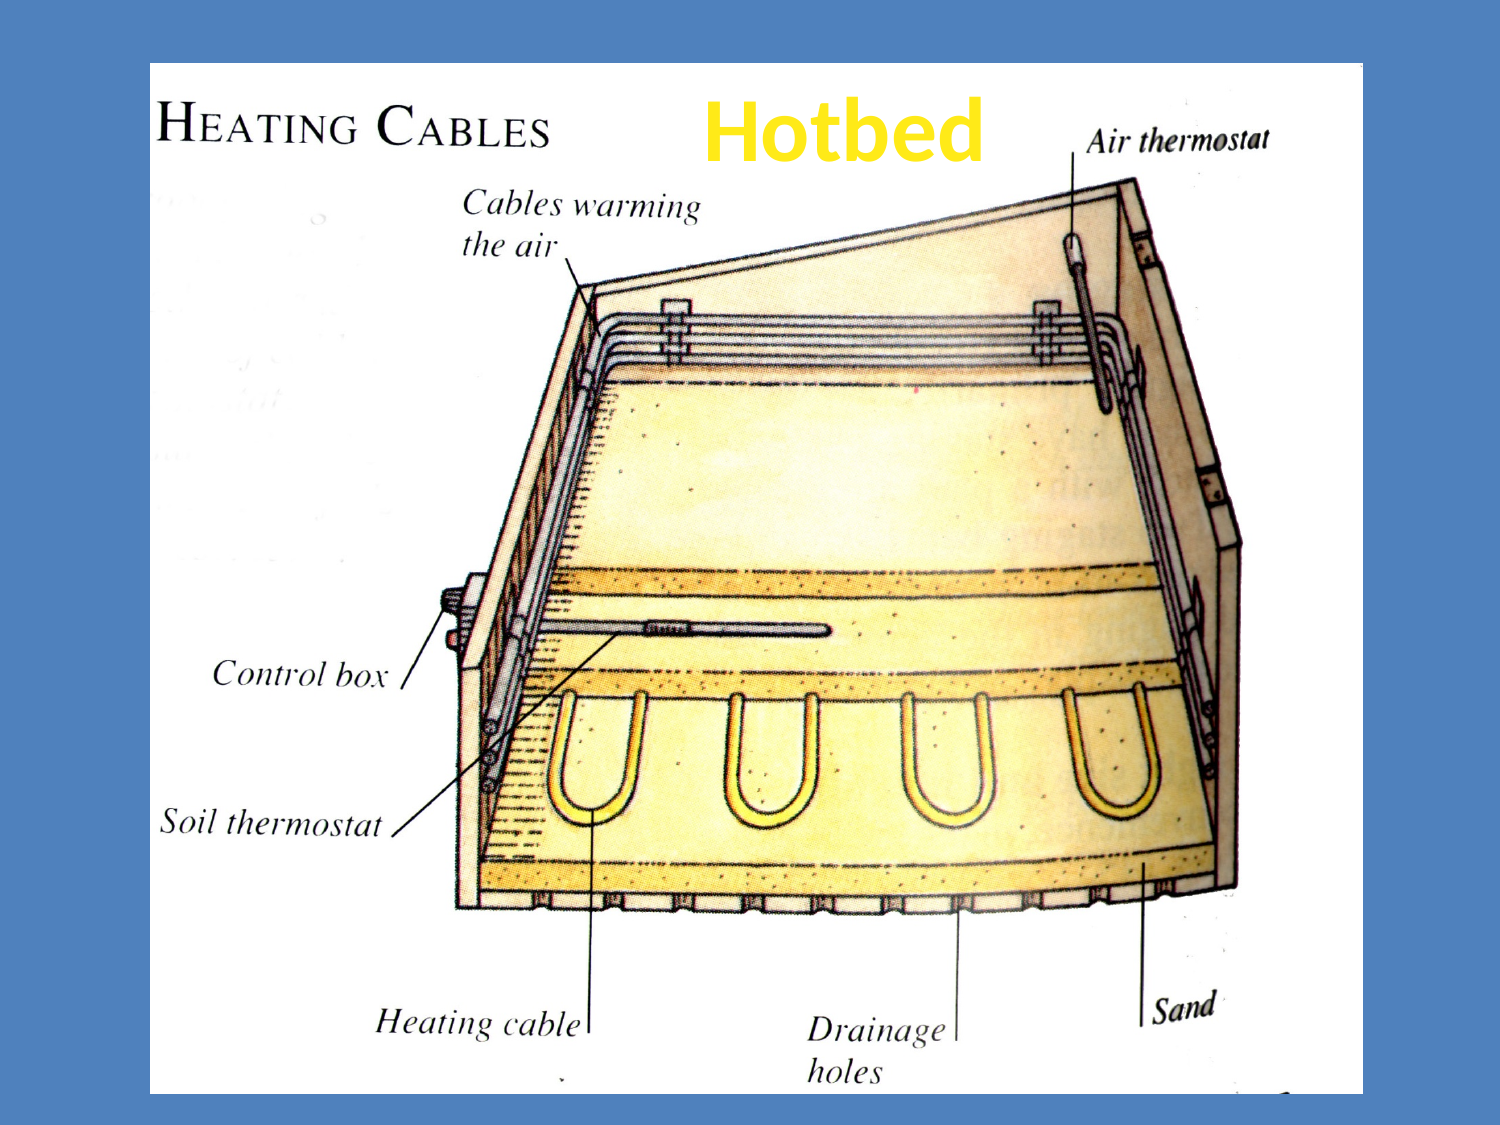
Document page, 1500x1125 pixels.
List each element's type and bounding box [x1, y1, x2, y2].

picture [149, 63, 1363, 1094]
